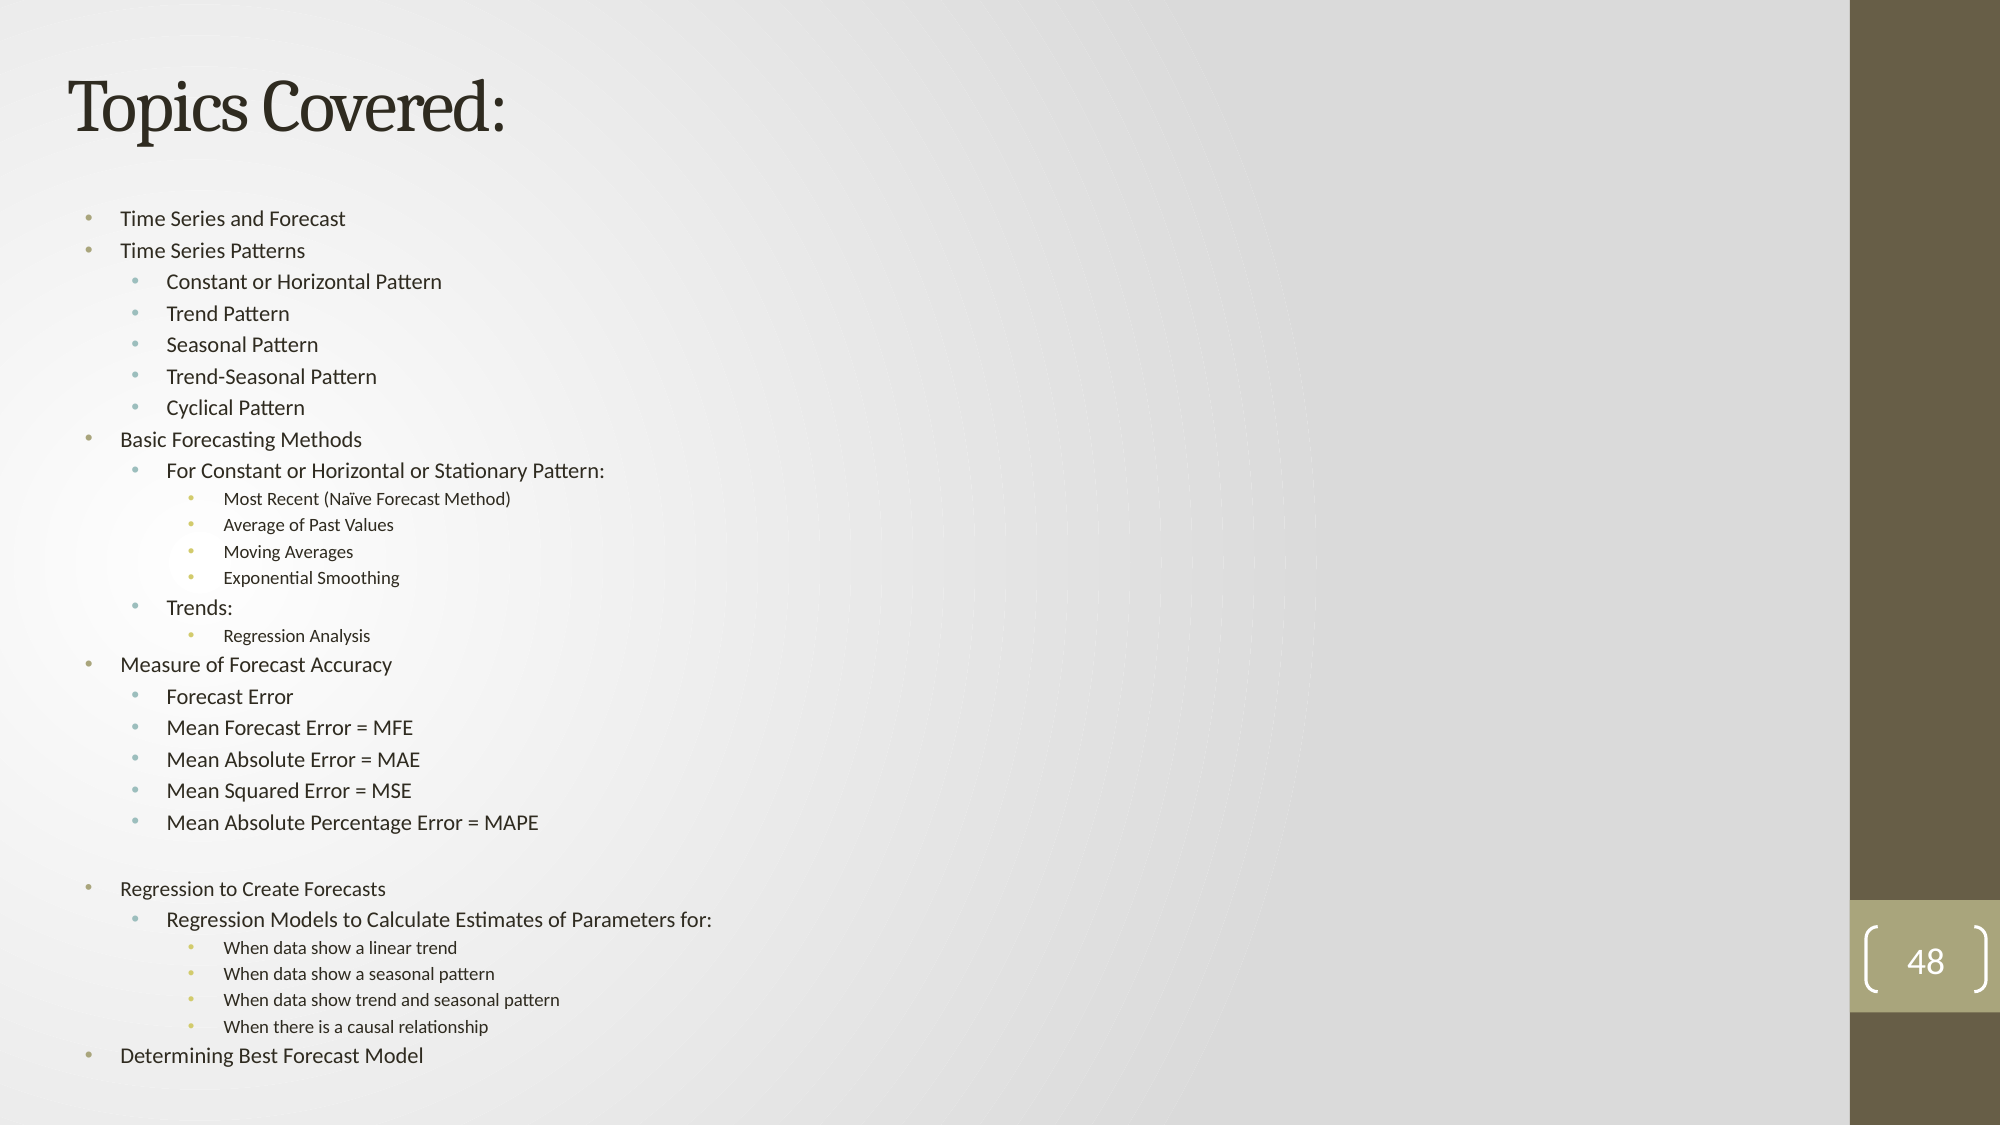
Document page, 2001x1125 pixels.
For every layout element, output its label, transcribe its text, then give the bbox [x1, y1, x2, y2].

title Topics Covered: [52, 45, 1833, 158]
slide_number 48 [1864, 925, 1988, 994]
list Time Series and Forecast Time Series Patterns Constant or Horizontal Pattern Trend Pattern Seasonal Pattern Trend-Seasonal Pattern Cyclical Pattern Basic Forecasting Methods For Constant or Horizontal or Stationary Pattern: Most Recent (Naïve Forecast Method) Average of Past Values Moving Averages Exponential Smoothing Trends: Regression Analysis Measure of Forecast Accuracy Forecast Error Mean Forecast Error = MFE Mean Absolute Error = MAE Mean Squared Error = MSE Mean Absolute Percentage Error = MAPE Regression to Create Forecasts Regression Models to Calculate Estimates of Parameters for: When data show a linear trend When data show a seasonal pattern When data show trend and seasonal pattern When there is a causal relationship Determining Best Forecast Model [52, 196, 1833, 1079]
